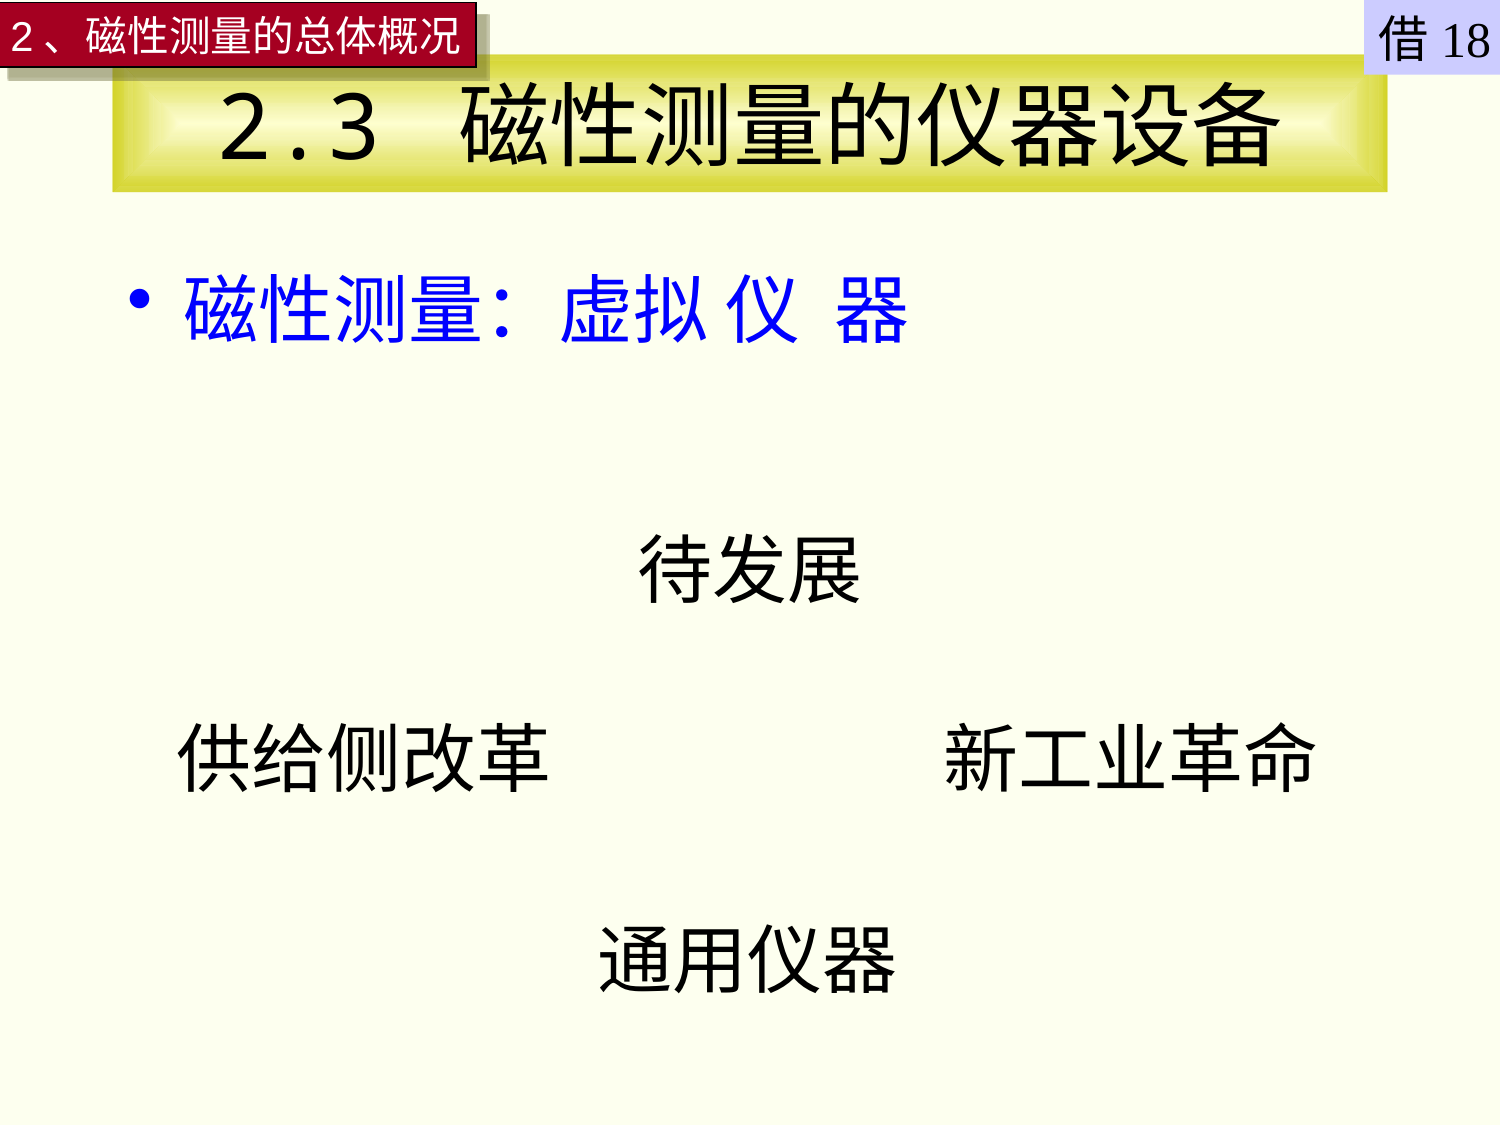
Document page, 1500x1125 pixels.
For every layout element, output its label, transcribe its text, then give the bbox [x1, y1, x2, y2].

text_box 2、磁性测量的总体概况 [0, 2, 476, 68]
text_box 通用仪器 [582, 905, 913, 1010]
text_box 供给侧改革 [161, 704, 567, 810]
text_box 新工业革命 [929, 704, 1334, 810]
title 2.3 磁性测量的仪器设备 [112, 54, 1388, 193]
text_box 借18 [1364, 0, 1500, 75]
list 磁性测量：虚拟 仪 器 [112, 255, 938, 909]
text_box 待发展 [598, 514, 902, 620]
